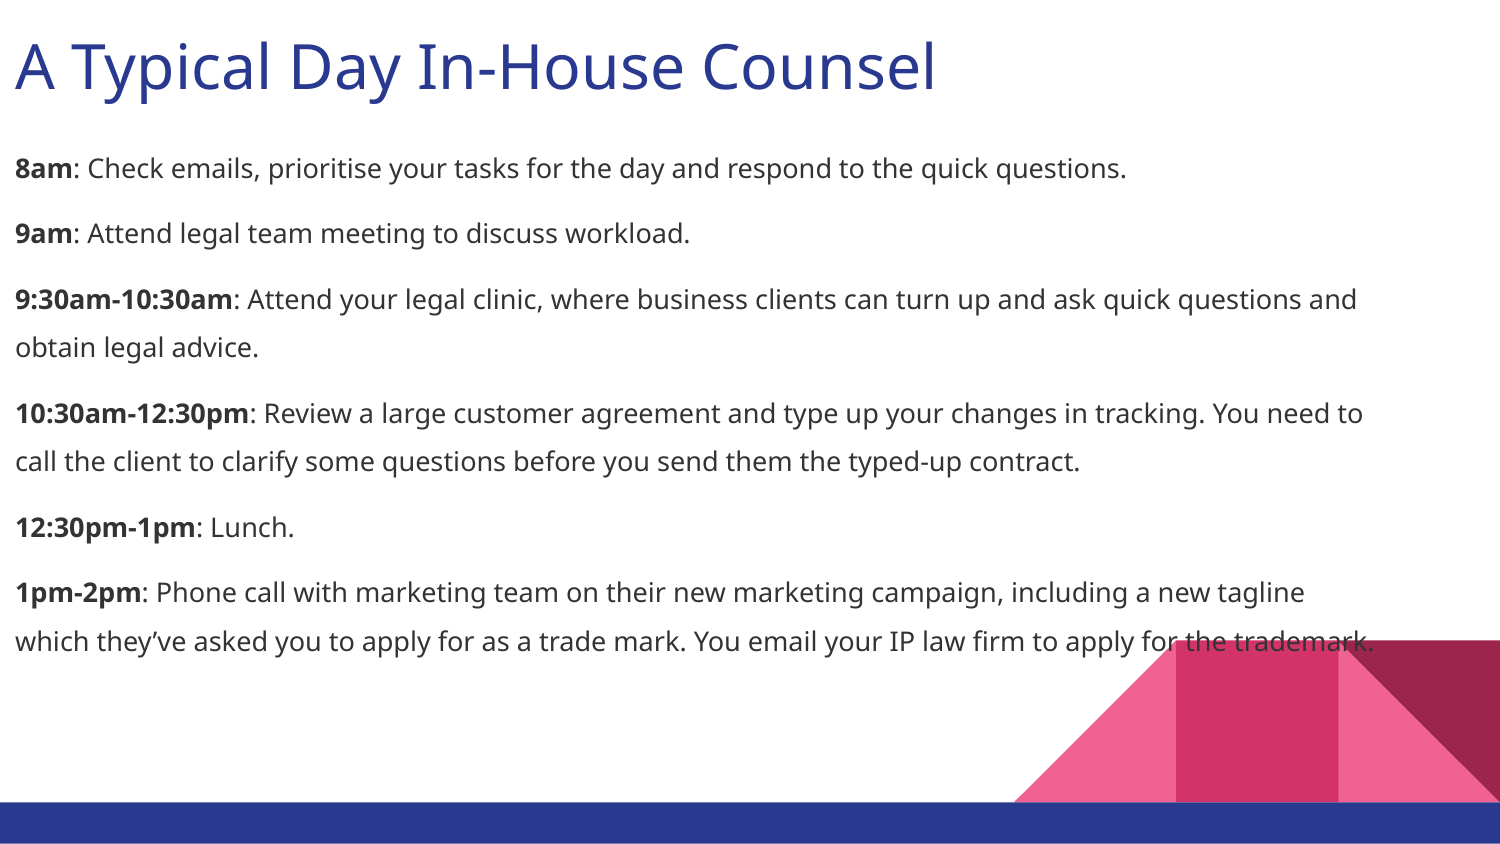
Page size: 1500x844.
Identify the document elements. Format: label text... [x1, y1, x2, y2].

list 8am: Check emails, prioritise your tasks for the day and respond to the quick questions. 9am: Attend legal team meeting to discuss workload. 9:30am-10:30am: Attend your legal clinic, where business clients can turn up and ask quick questions and obtain legal advice. 10:30am-12:30pm: Review a large customer agreement and type up your changes in tracking. You need to call the client to clarify some questions before you send them the typed-up contract. 12:30pm-1pm: Lunch. 1pm-2pm: Phone call with marketing team on their new marketing campaign, including a new tagline which they’ve asked you to apply for as a trade mark. You email your IP law firm to apply for the trademark. [0, 120, 1398, 668]
title A Typical Day In-House Counsel [0, 12, 1398, 112]
